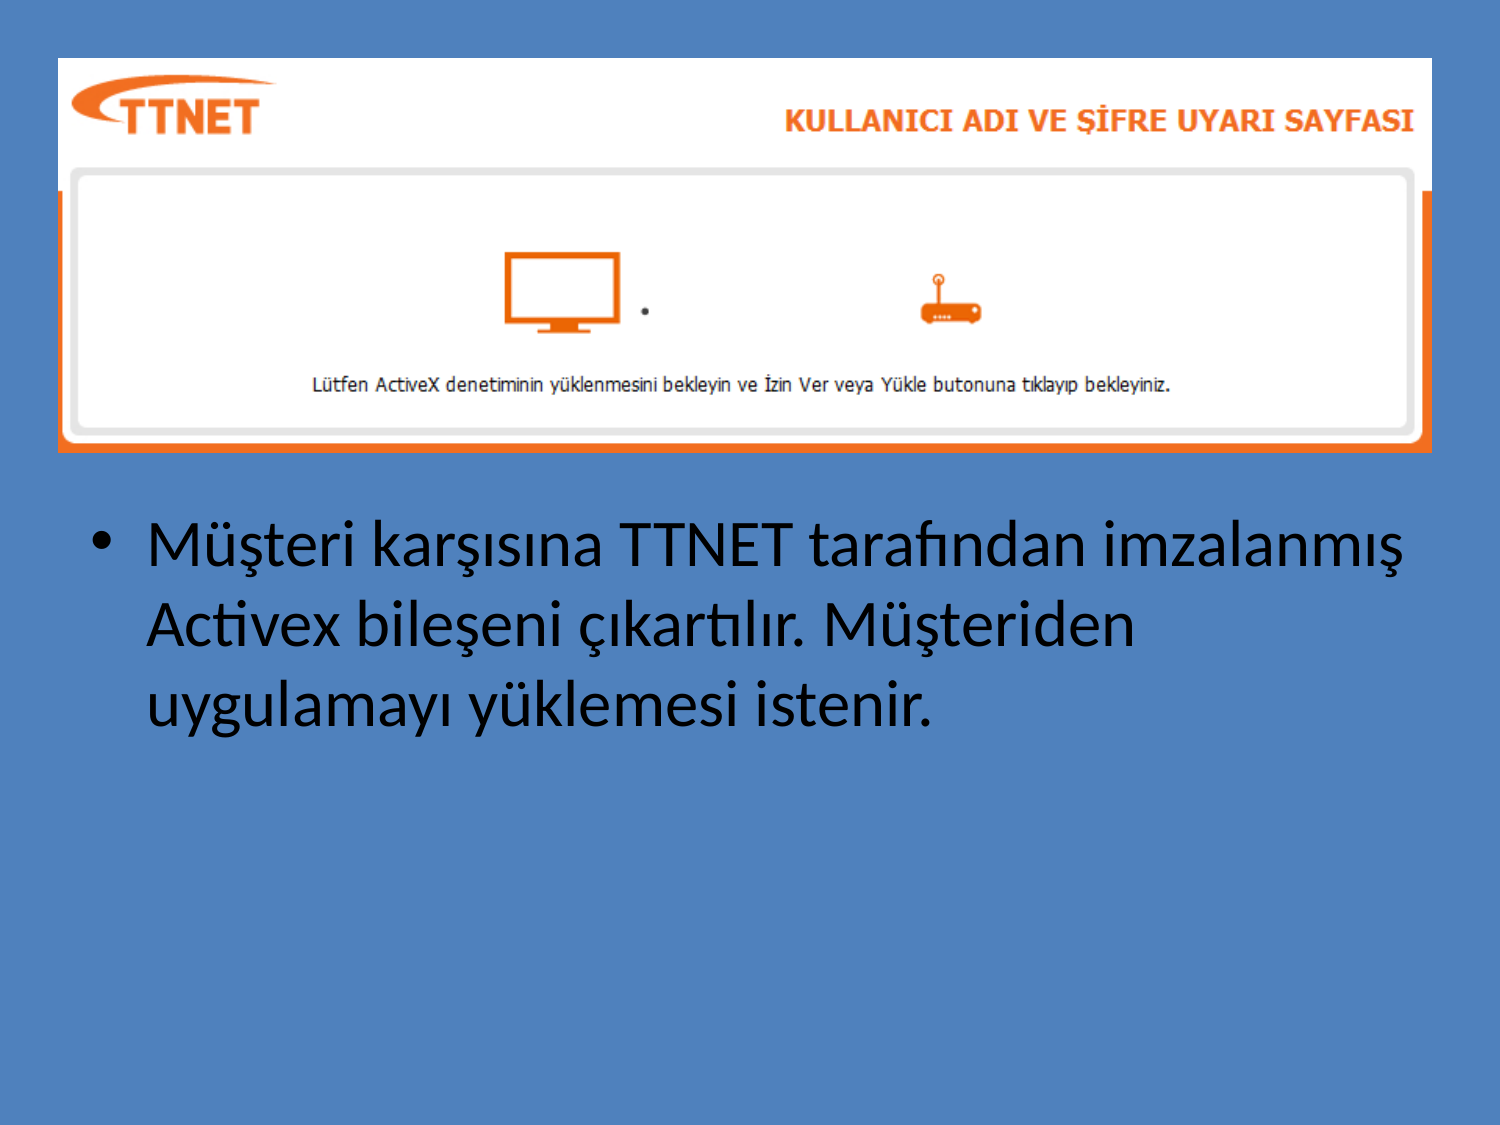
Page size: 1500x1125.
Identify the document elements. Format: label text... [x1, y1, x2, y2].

list Müşteri karşısına TTNET tarafından imzalanmış Activex bileşeni çıkartılır. Müşteriden uygulamayı yüklemesi istenir. [75, 492, 1425, 1005]
picture [58, 58, 1433, 453]
